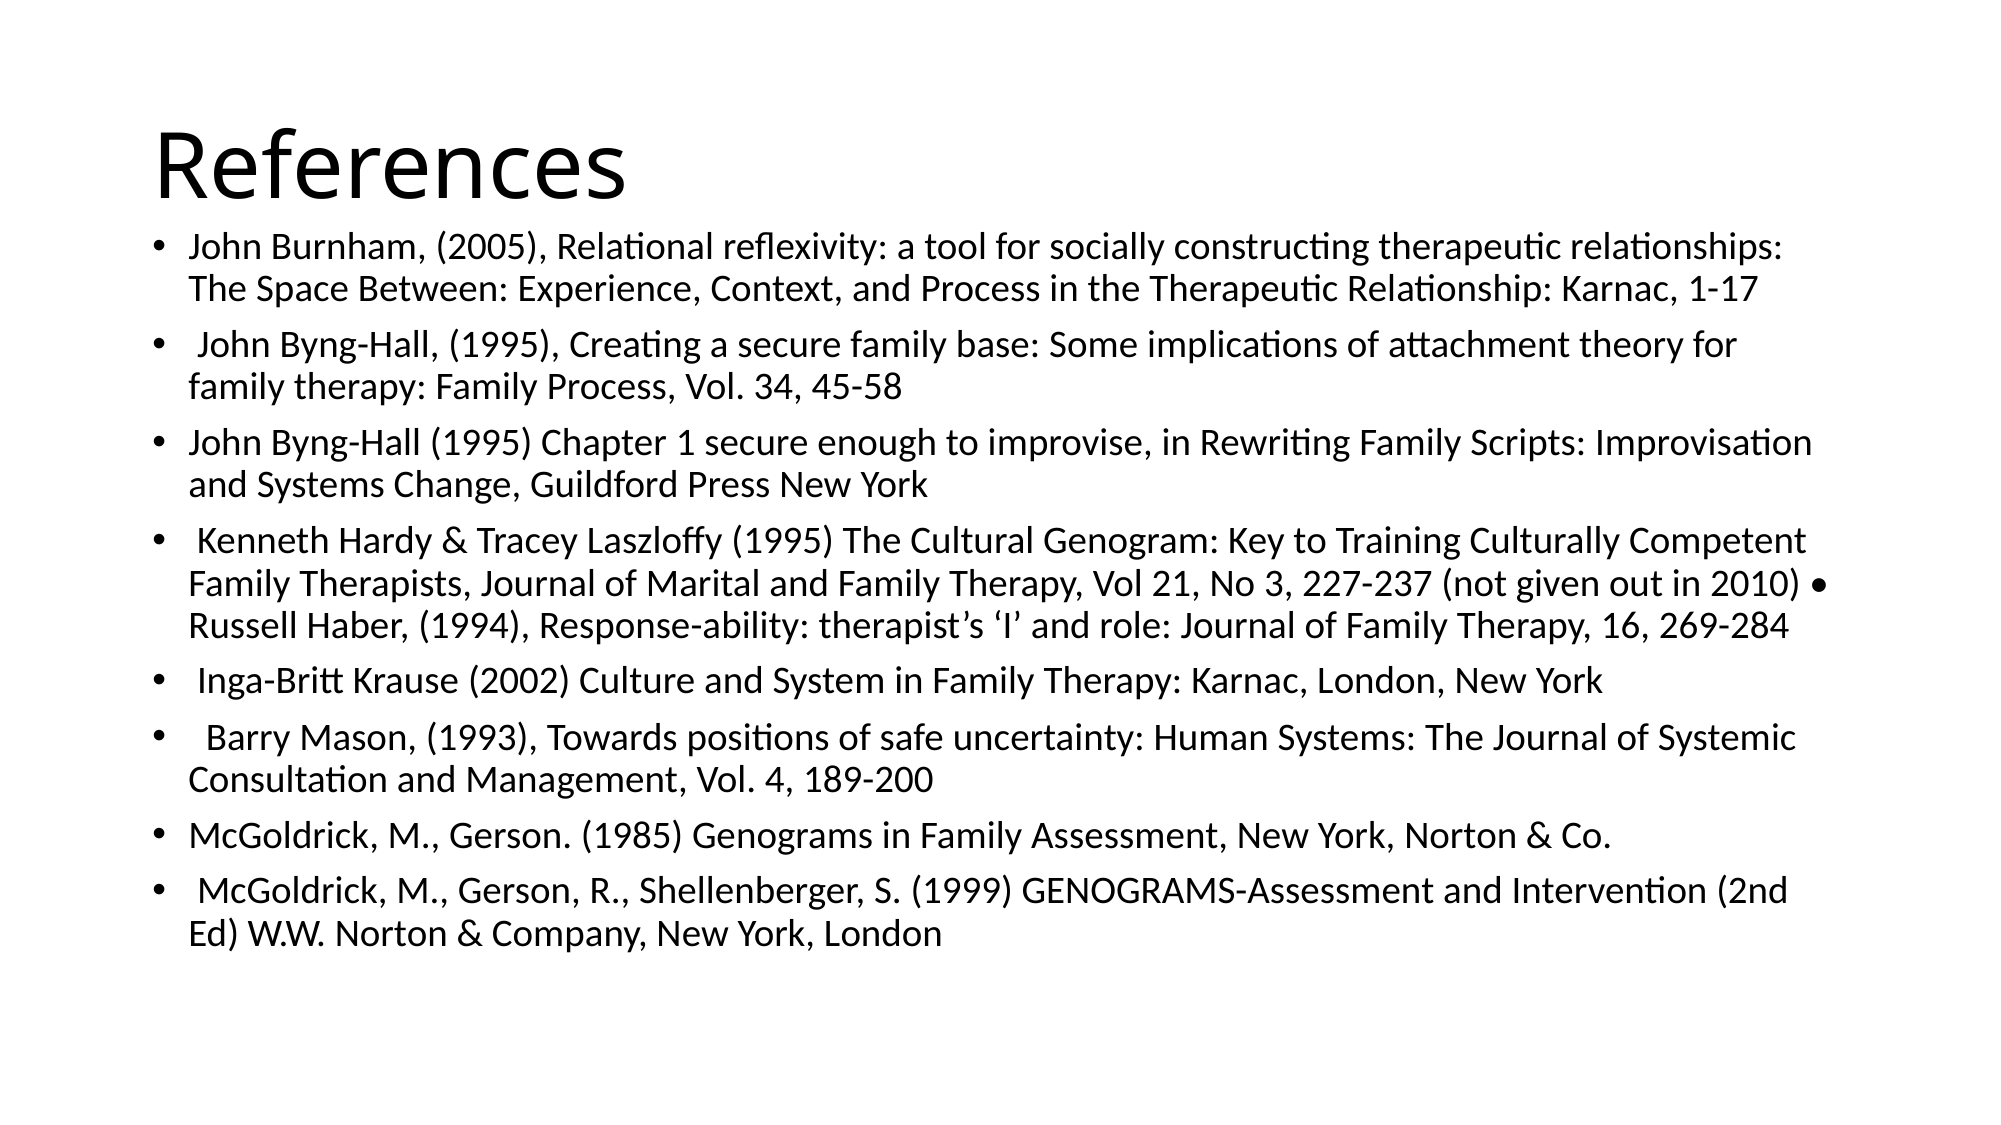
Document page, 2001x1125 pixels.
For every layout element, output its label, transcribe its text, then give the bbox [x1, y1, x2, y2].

title References [137, 59, 1863, 278]
list John Burnham, (2005), Relational reflexivity: a tool for socially constructing therapeutic relationships: The Space Between: Experience, Context, and Process in the Therapeutic Relationship: Karnac, 1-17 John Byng-Hall, (1995), Creating a secure family base: Some implications of attachment theory for family therapy: Family Process, Vol. 34, 45-58 John Byng-Hall (1995) Chapter 1 secure enough to improvise, in Rewriting Family Scripts: Improvisation and Systems Change, Guildford Press New York Kenneth Hardy & Tracey Laszloffy (1995) The Cultural Genogram: Key to Training Culturally Competent Family Therapists, Journal of Marital and Family Therapy, Vol 21, No 3, 227-237 (not given out in 2010) • Russell Haber, (1994), Response-ability: therapist’s ‘I’ and role: Journal of Family Therapy, 16, 269-284 Inga-Britt Krause (2002) Culture and System in Family Therapy: Karnac, London, New York Barry Mason, (1993), Towards positions of safe uncertainty: Human Systems: The Journal of Systemic Consultation and Management, Vol. 4, 189-200 McGoldrick, M., Gerson. (1985) Genograms in Family Assessment, New York, Norton & Co. McGoldrick, M., Gerson, R., Shellenberger, S. (1999) GENOGRAMS-Assessment and Intervention (2nd Ed) W.W. Norton & Company, New York, London [137, 218, 1852, 1014]
